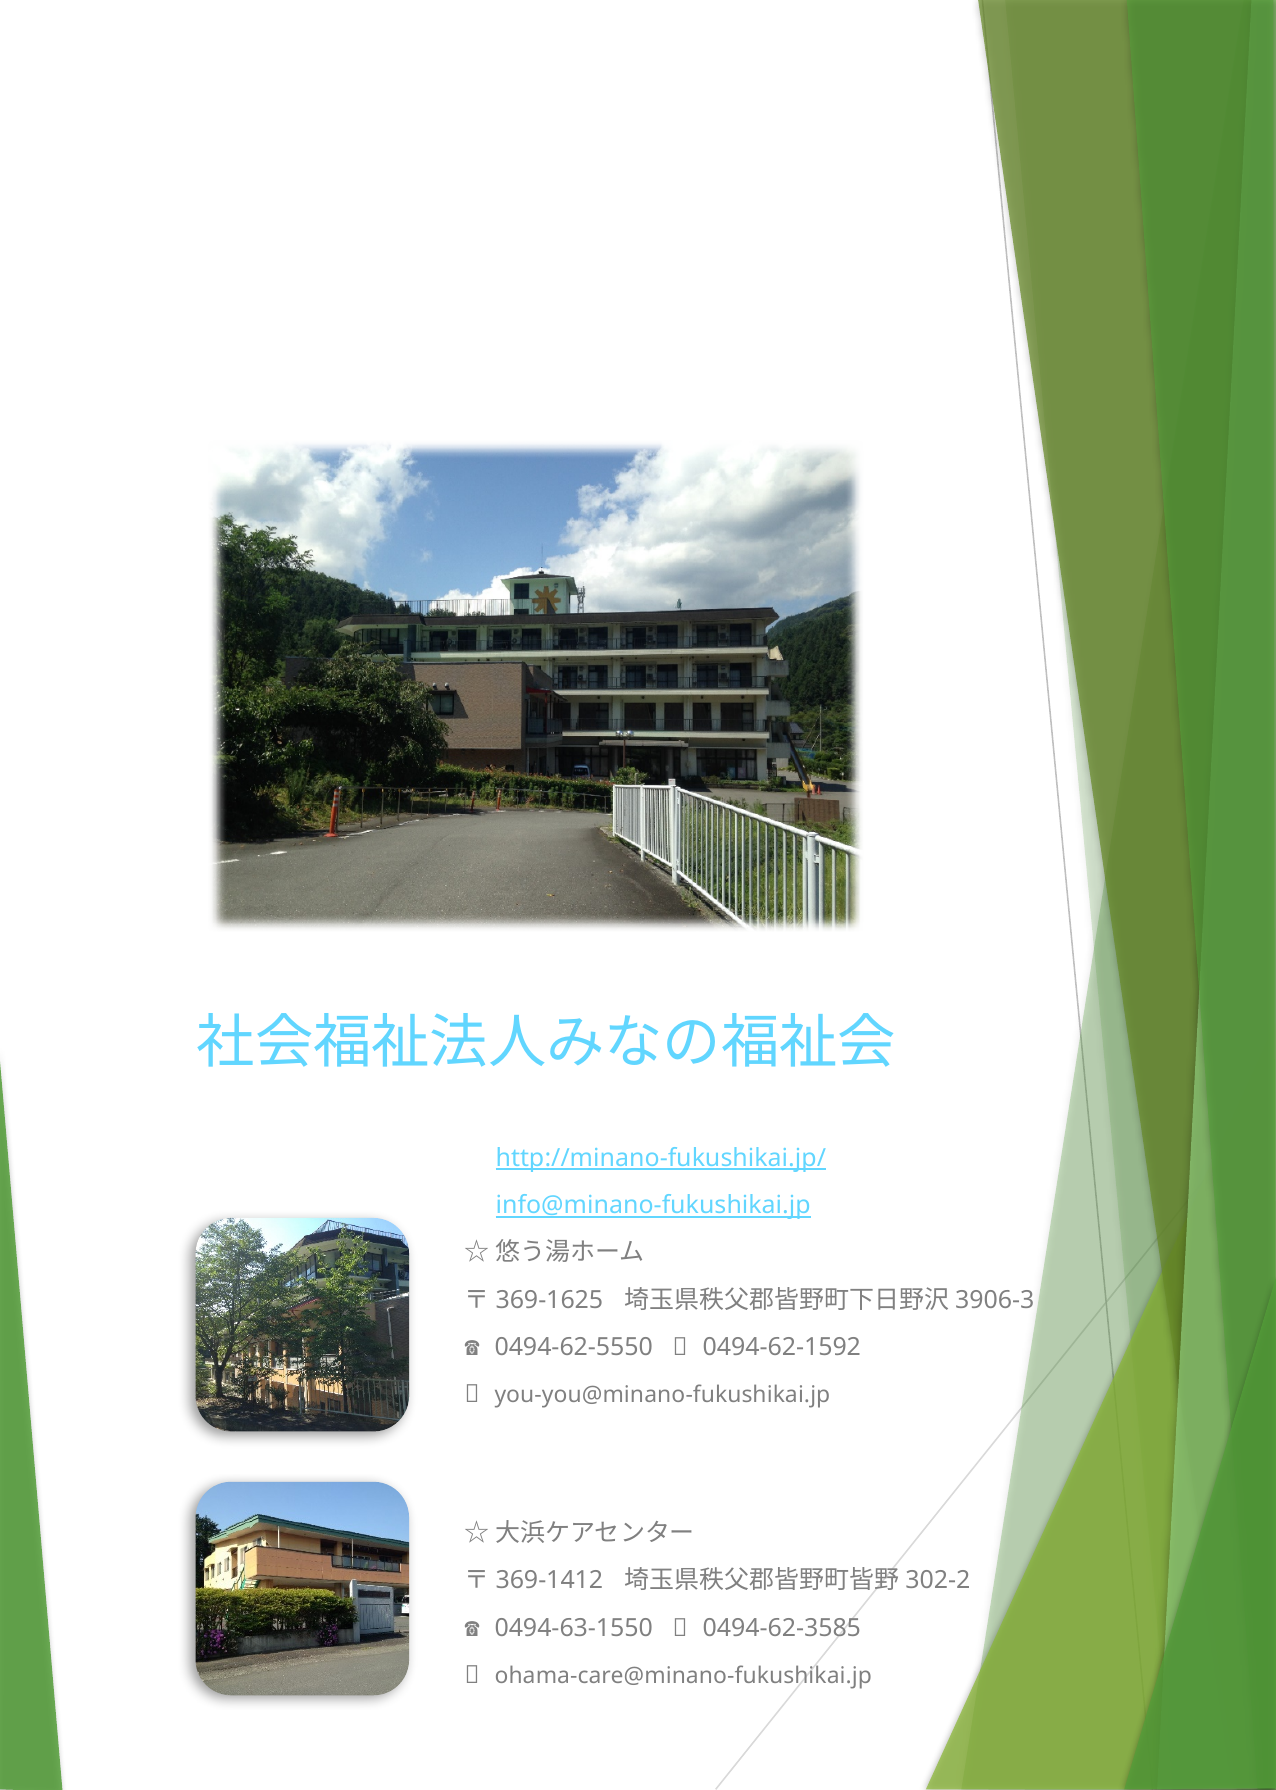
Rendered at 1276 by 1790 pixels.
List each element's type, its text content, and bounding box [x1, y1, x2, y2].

picture [195, 1217, 410, 1432]
picture [195, 1481, 410, 1696]
picture [208, 439, 864, 932]
list http://minano-fukushikai.jp/ info@minano-fukushikai.jp ☆悠う湯ホーム 〒369-1625 埼玉県秩父郡皆野町下日野沢3906-3 ☎ 0494-62-5550 📠 0494-62-1592 📧 you-you@minano-fukushikai.jp ☆大浜ケアセンター 〒369-1412 埼玉県秩父郡皆野町皆野302-2 ☎ 0494-63-1550 📠 0494-62-3585 📧 ohama-care@minano-fukushikai.jp [449, 1134, 1276, 1731]
title 社会福祉法人みなの福祉会 [181, 614, 1053, 1083]
